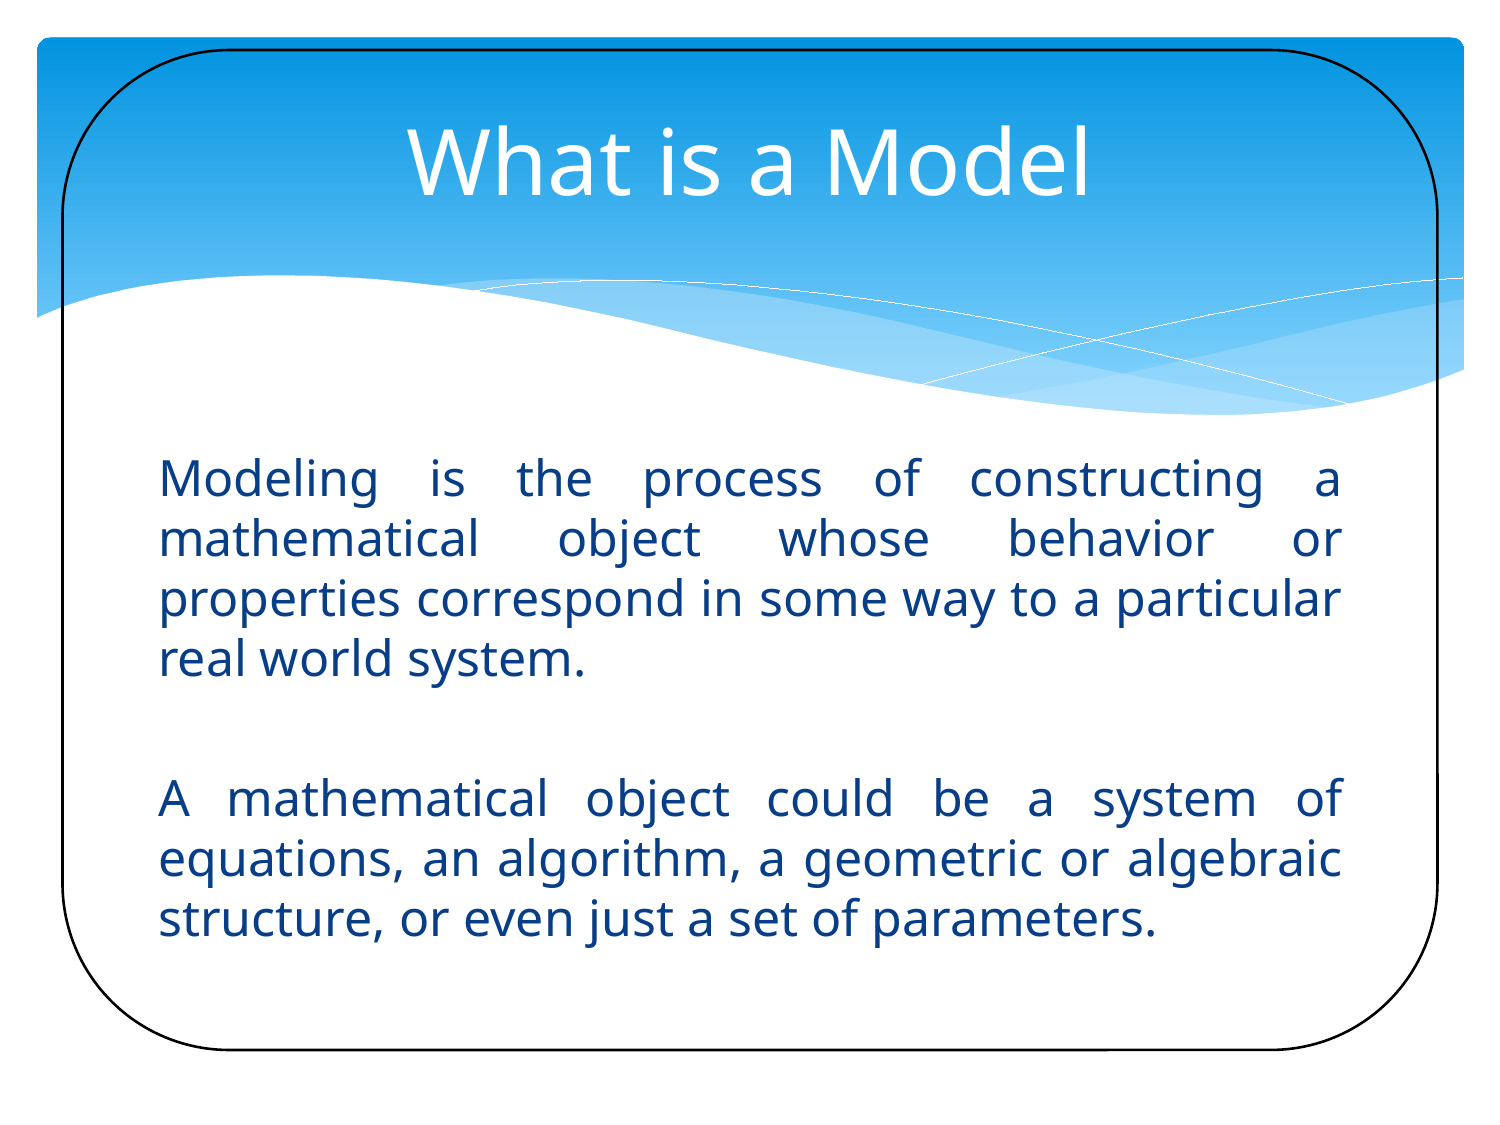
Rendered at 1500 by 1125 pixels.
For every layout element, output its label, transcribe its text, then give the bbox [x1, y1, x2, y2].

list Modeling is the process of constructing a mathematical object whose behavior or properties correspond in some way to a particular real world system. A mathematical object could be a system of equations, an algorithm, a geometric or algebraic structure, or even just a set of parameters. [143, 438, 1359, 1005]
title What is a Model [75, 55, 1425, 261]
